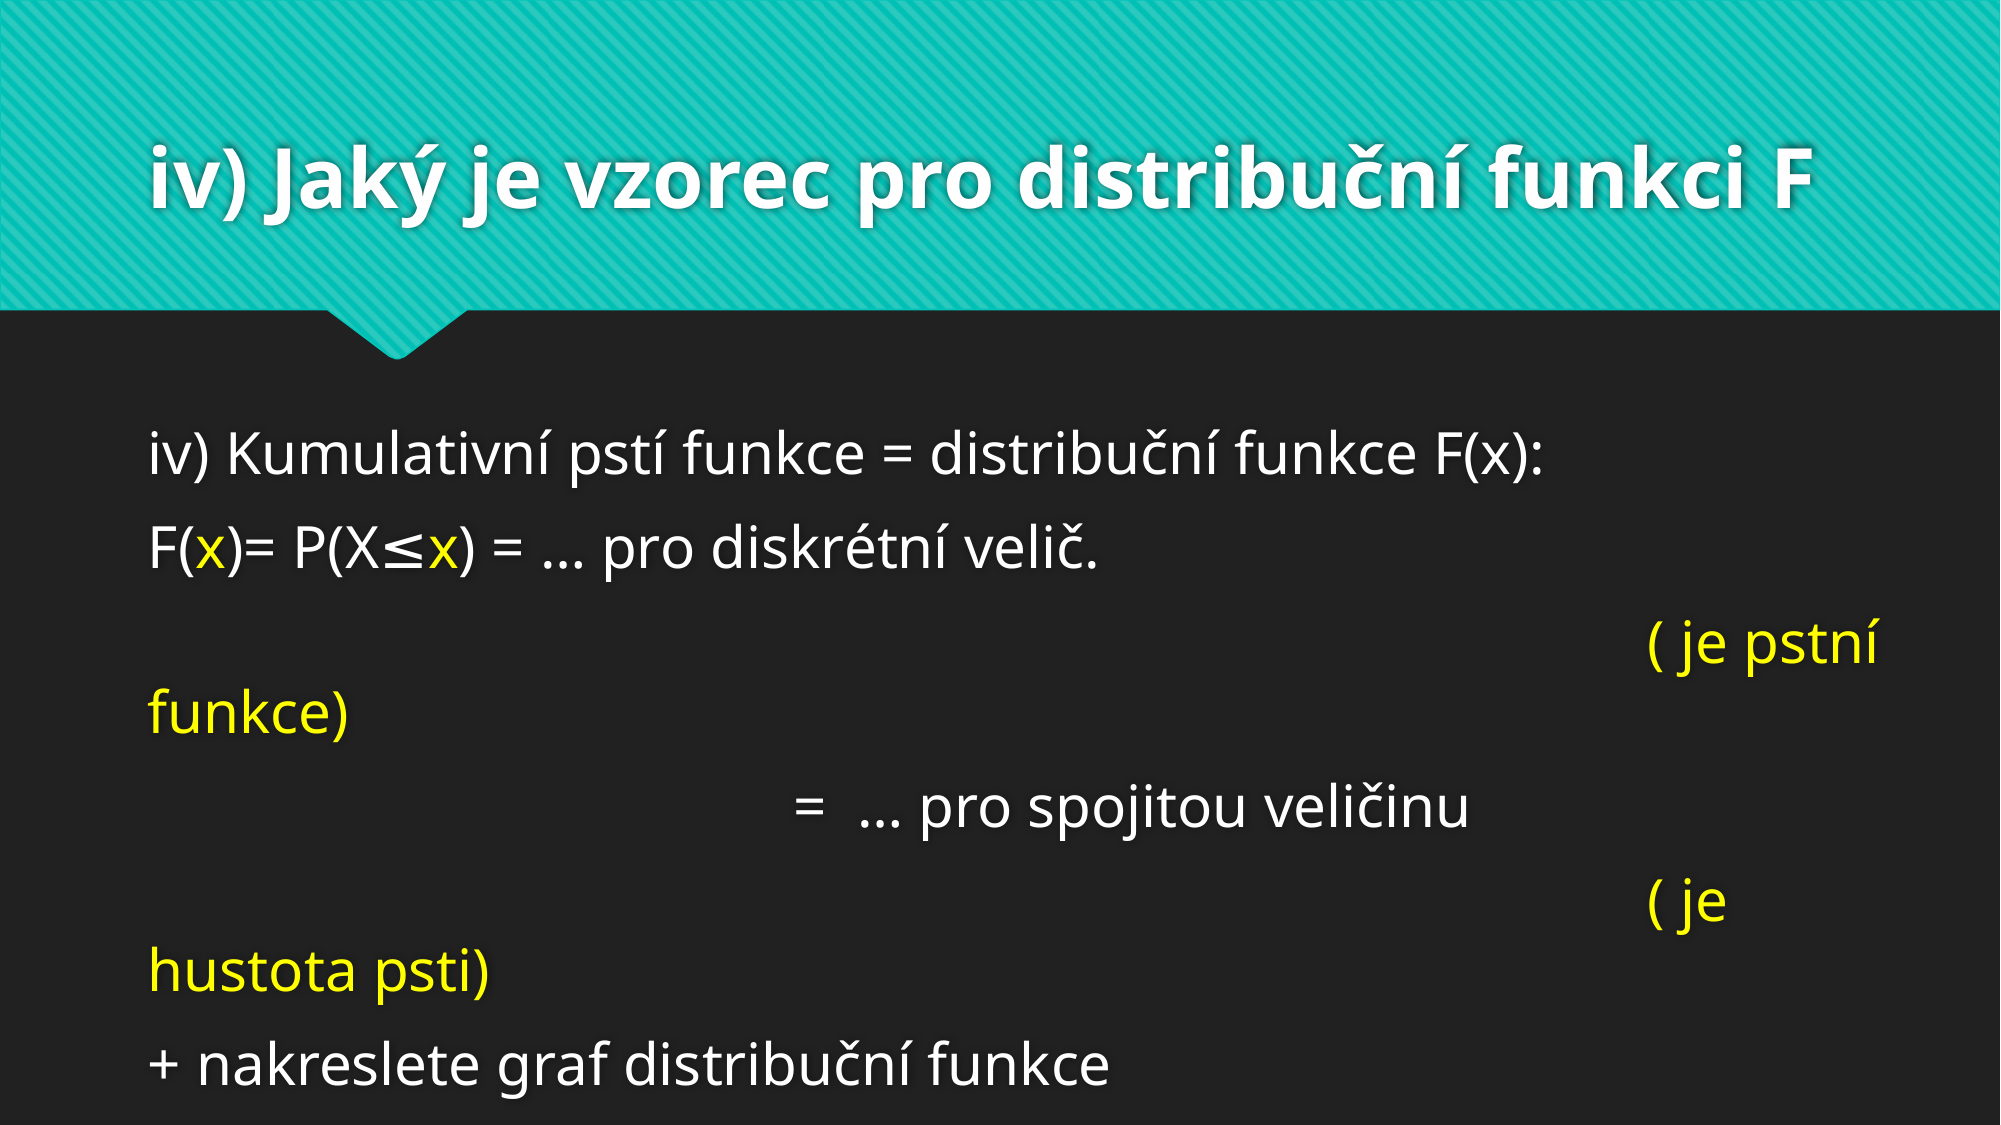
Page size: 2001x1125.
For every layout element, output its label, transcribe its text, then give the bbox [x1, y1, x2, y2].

title iv) Jaký je vzorec pro distribuční funkci F [132, 73, 1868, 233]
